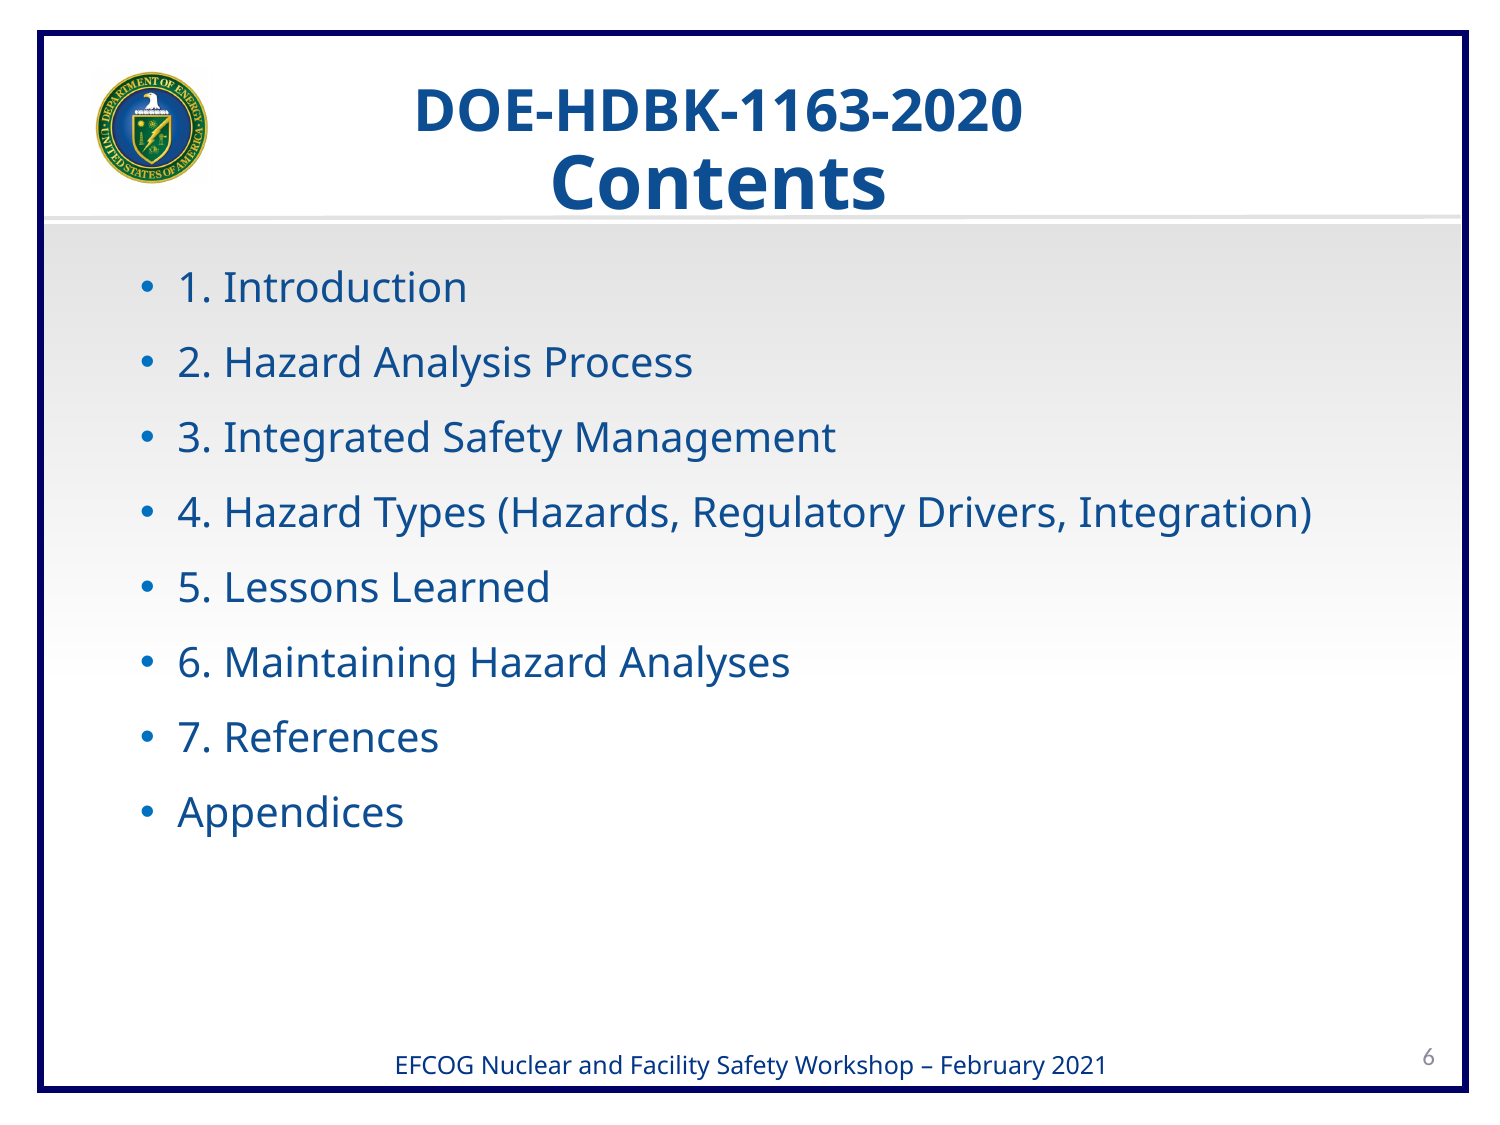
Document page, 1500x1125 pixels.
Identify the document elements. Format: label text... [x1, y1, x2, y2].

title DOE-HDBK-1163-2020 Contents [249, 75, 1188, 233]
slide_number 6 [1100, 1025, 1450, 1085]
list 1. Introduction 2. Hazard Analysis Process 3. Integrated Safety Management 4. Hazard Types (Hazards, Regulatory Drivers, Integration) 5. Lessons Learned 6. Maintaining Hazard Analyses 7. References Appendices [125, 253, 1388, 1029]
picture [90, 66, 213, 189]
